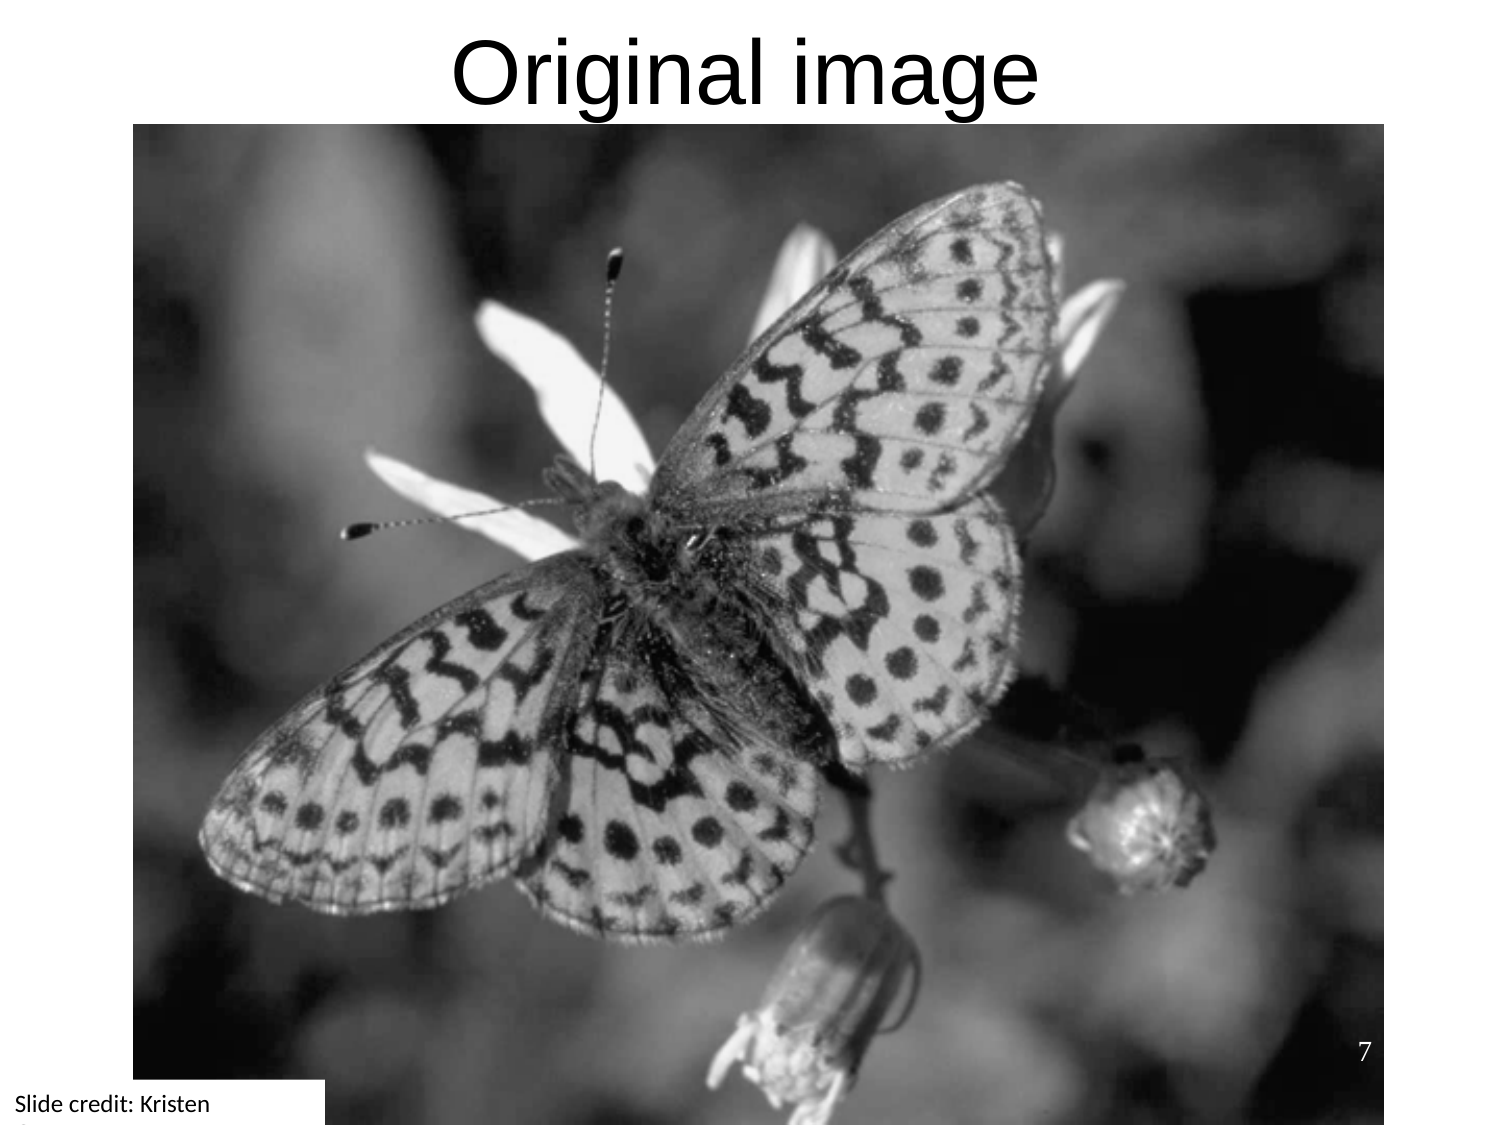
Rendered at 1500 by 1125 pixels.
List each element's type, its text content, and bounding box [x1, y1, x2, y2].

picture [132, 124, 1384, 1125]
title Original image [108, 0, 1385, 138]
text_box Slide credit: Kristen Grauman [0, 1079, 127, 1125]
